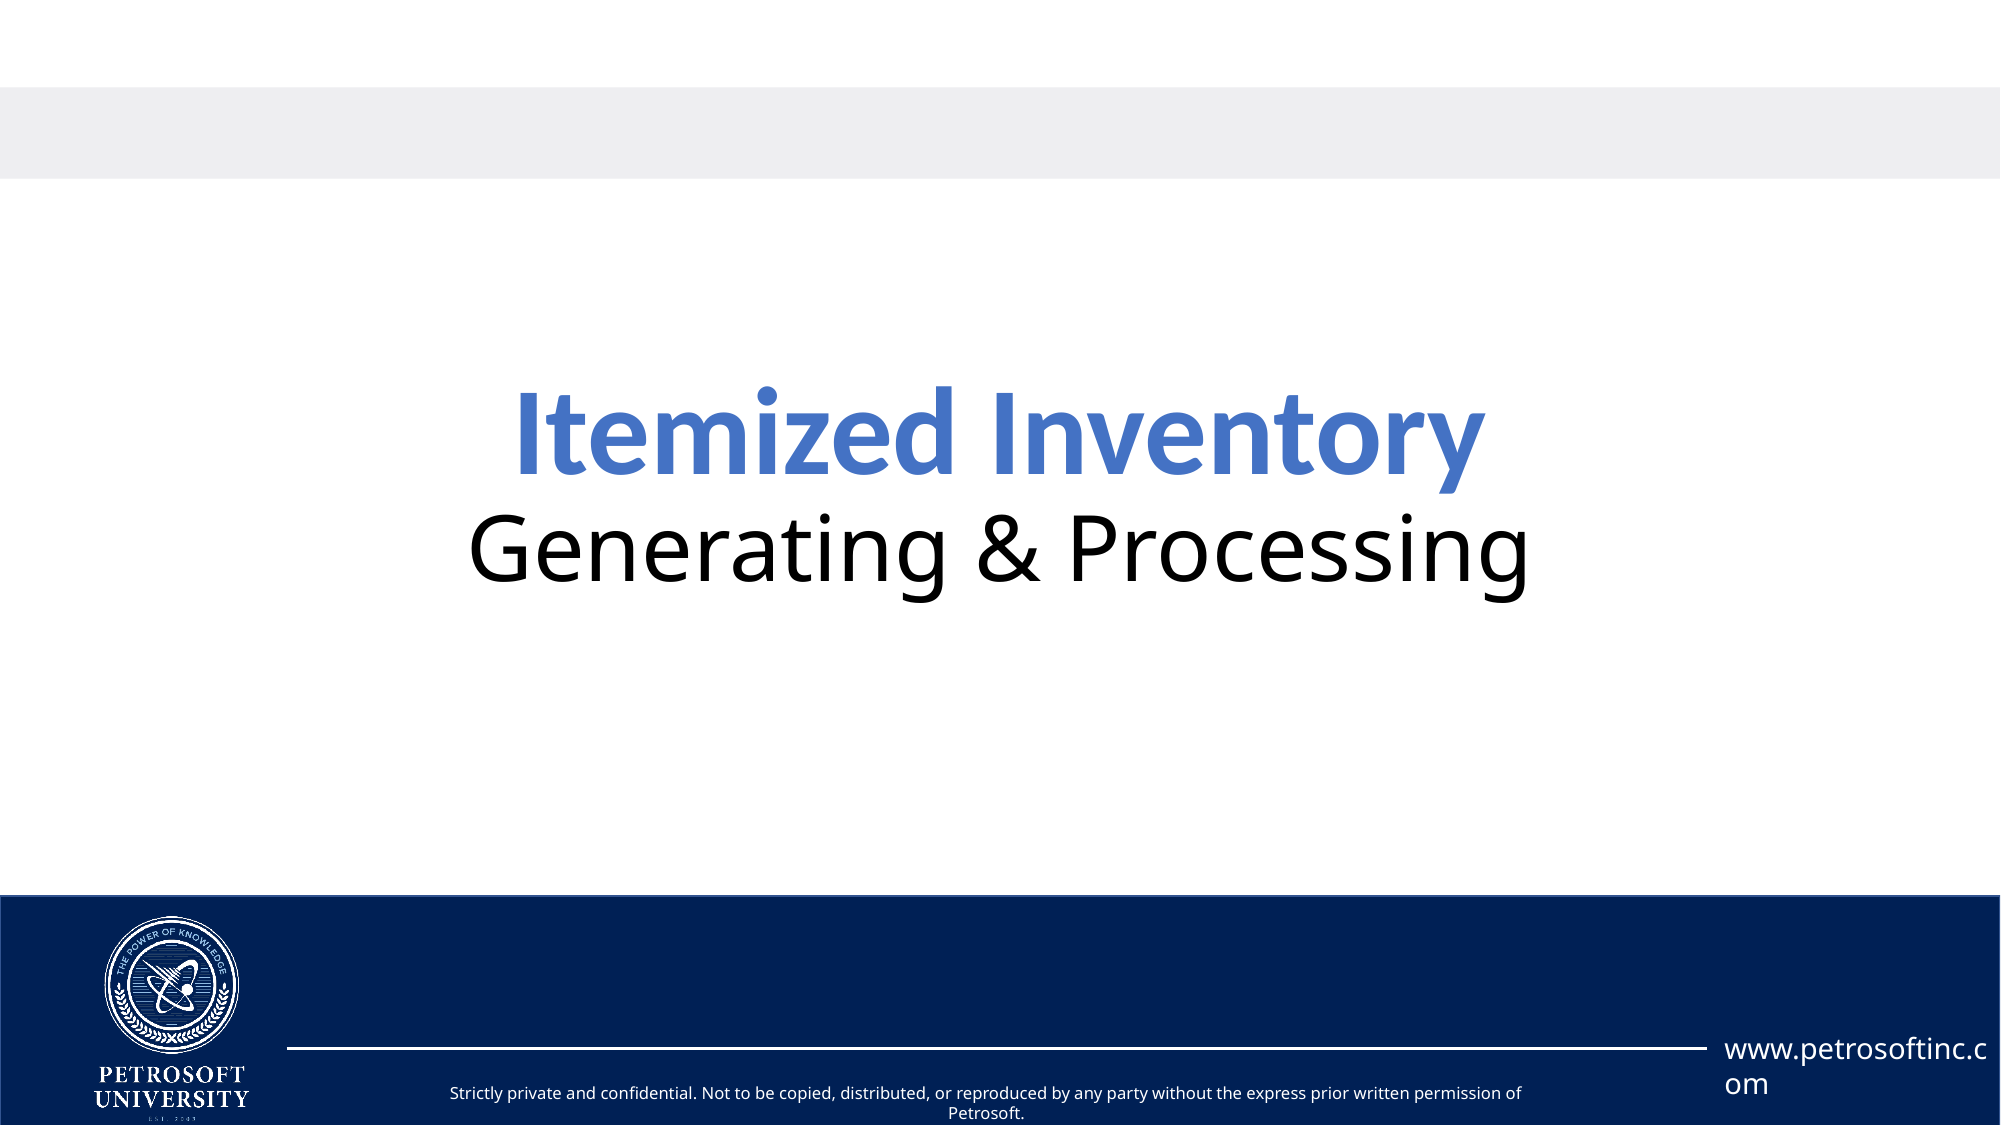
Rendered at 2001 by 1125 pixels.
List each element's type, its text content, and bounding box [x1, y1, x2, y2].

picture [94, 916, 249, 1121]
title Itemized Inventory Generating & Processing [249, 366, 1750, 759]
